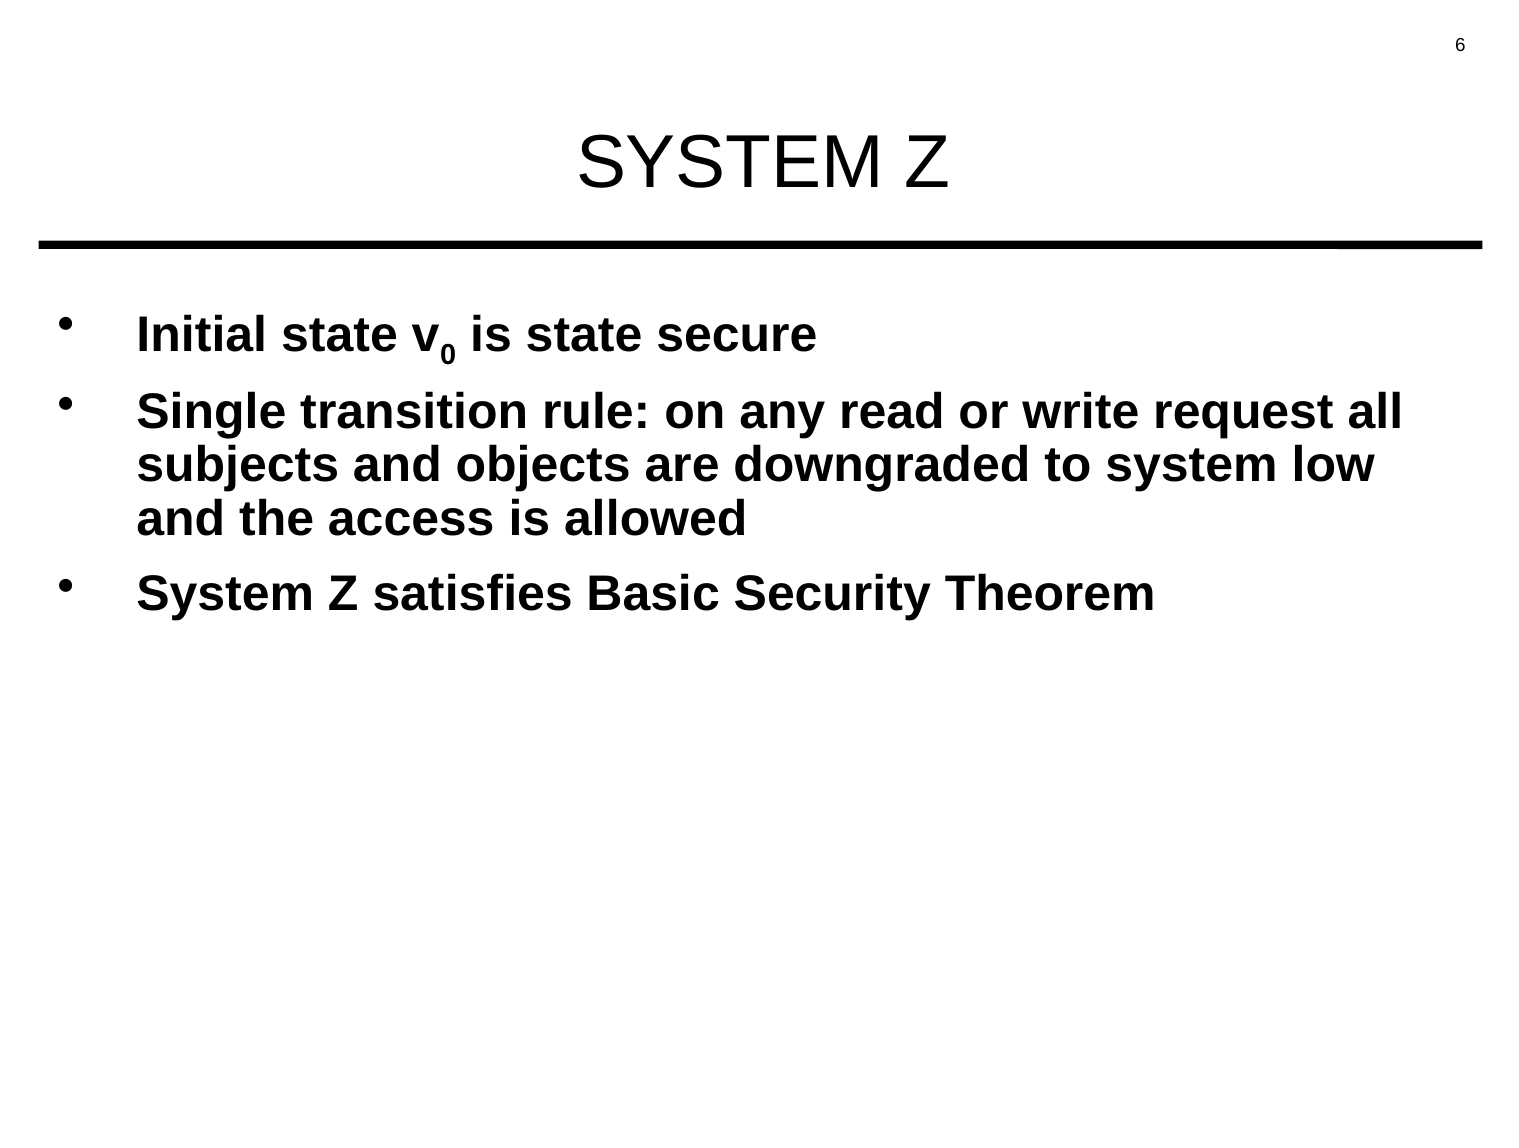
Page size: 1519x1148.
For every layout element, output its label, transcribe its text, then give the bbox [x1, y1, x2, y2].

title SYSTEM Z [563, 121, 964, 209]
list Initial state v0 is state secure Single transition rule: on any read or write request all subjects and objects are downgraded to system low and the access is allowed System Z satisfies Basic Security Theorem [46, 298, 1472, 1079]
